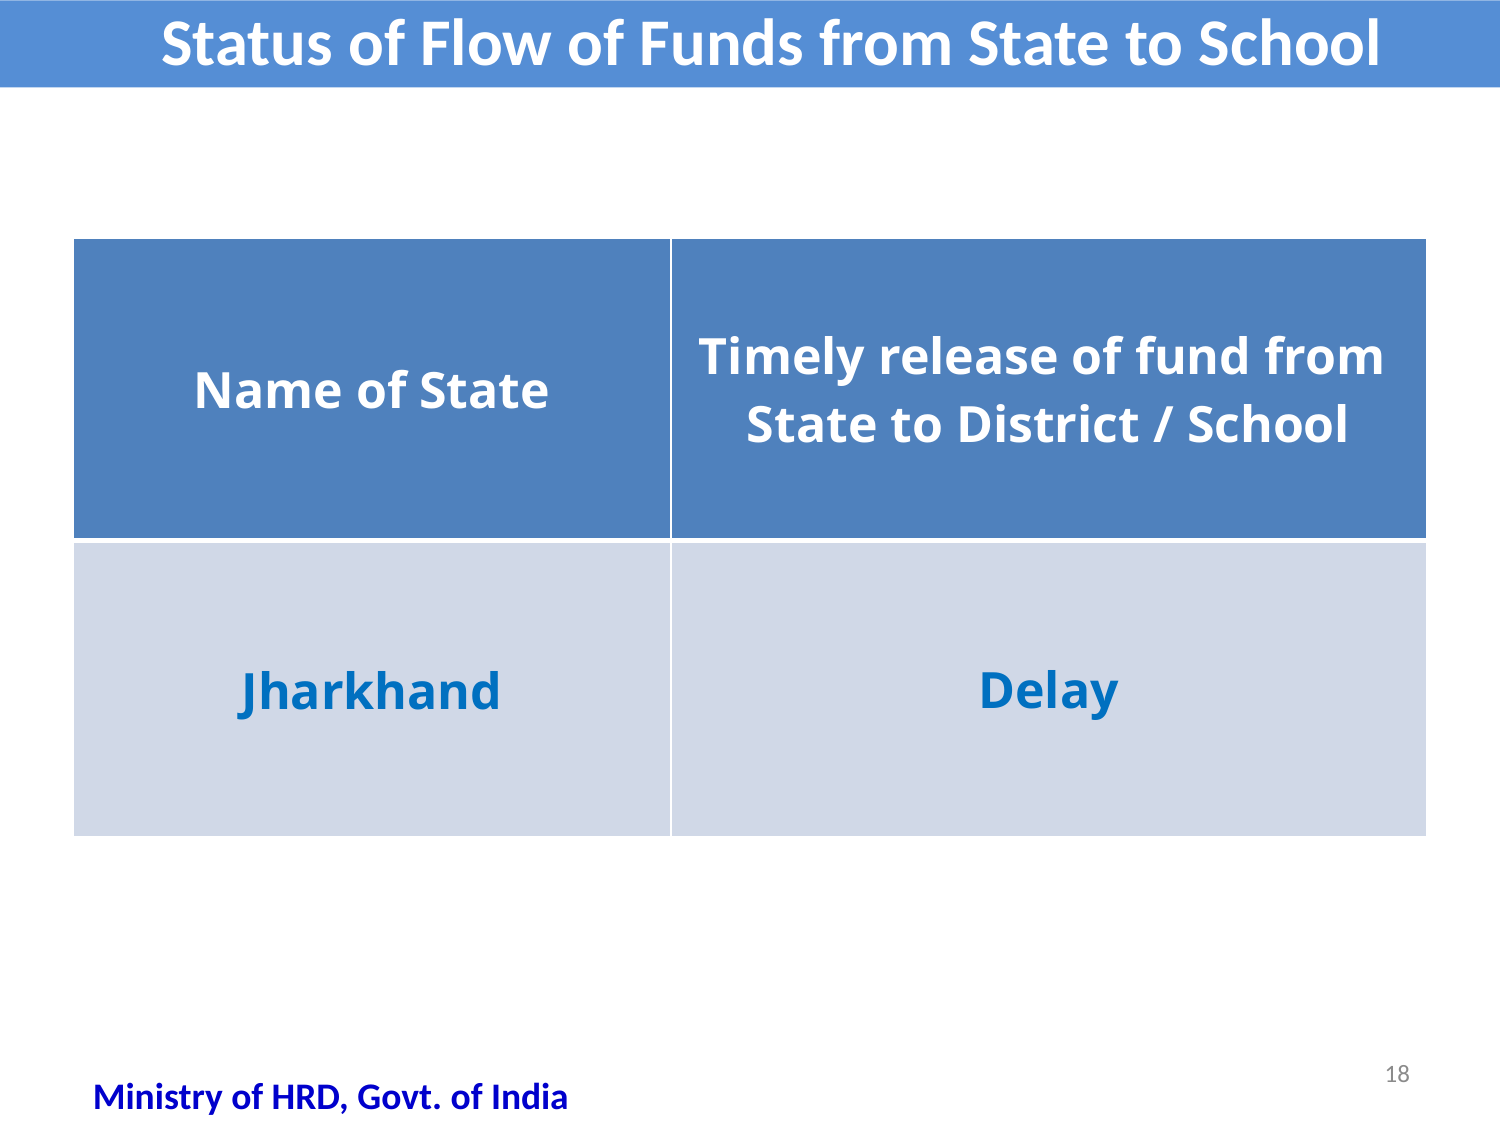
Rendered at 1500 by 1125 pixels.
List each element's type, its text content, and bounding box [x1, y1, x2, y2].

table_cell Jharkhand [74, 543, 670, 836]
slide_number 18 [1074, 1042, 1425, 1103]
table_header Name of State [74, 239, 670, 538]
text_box Status of Flow of Funds from State to School [0, 0, 1500, 88]
table_cell Delay [672, 543, 1426, 836]
text_box Ministry of HRD, Govt. of India [37, 1064, 625, 1124]
table_header Timely release of fund from State to District / School [672, 239, 1426, 538]
